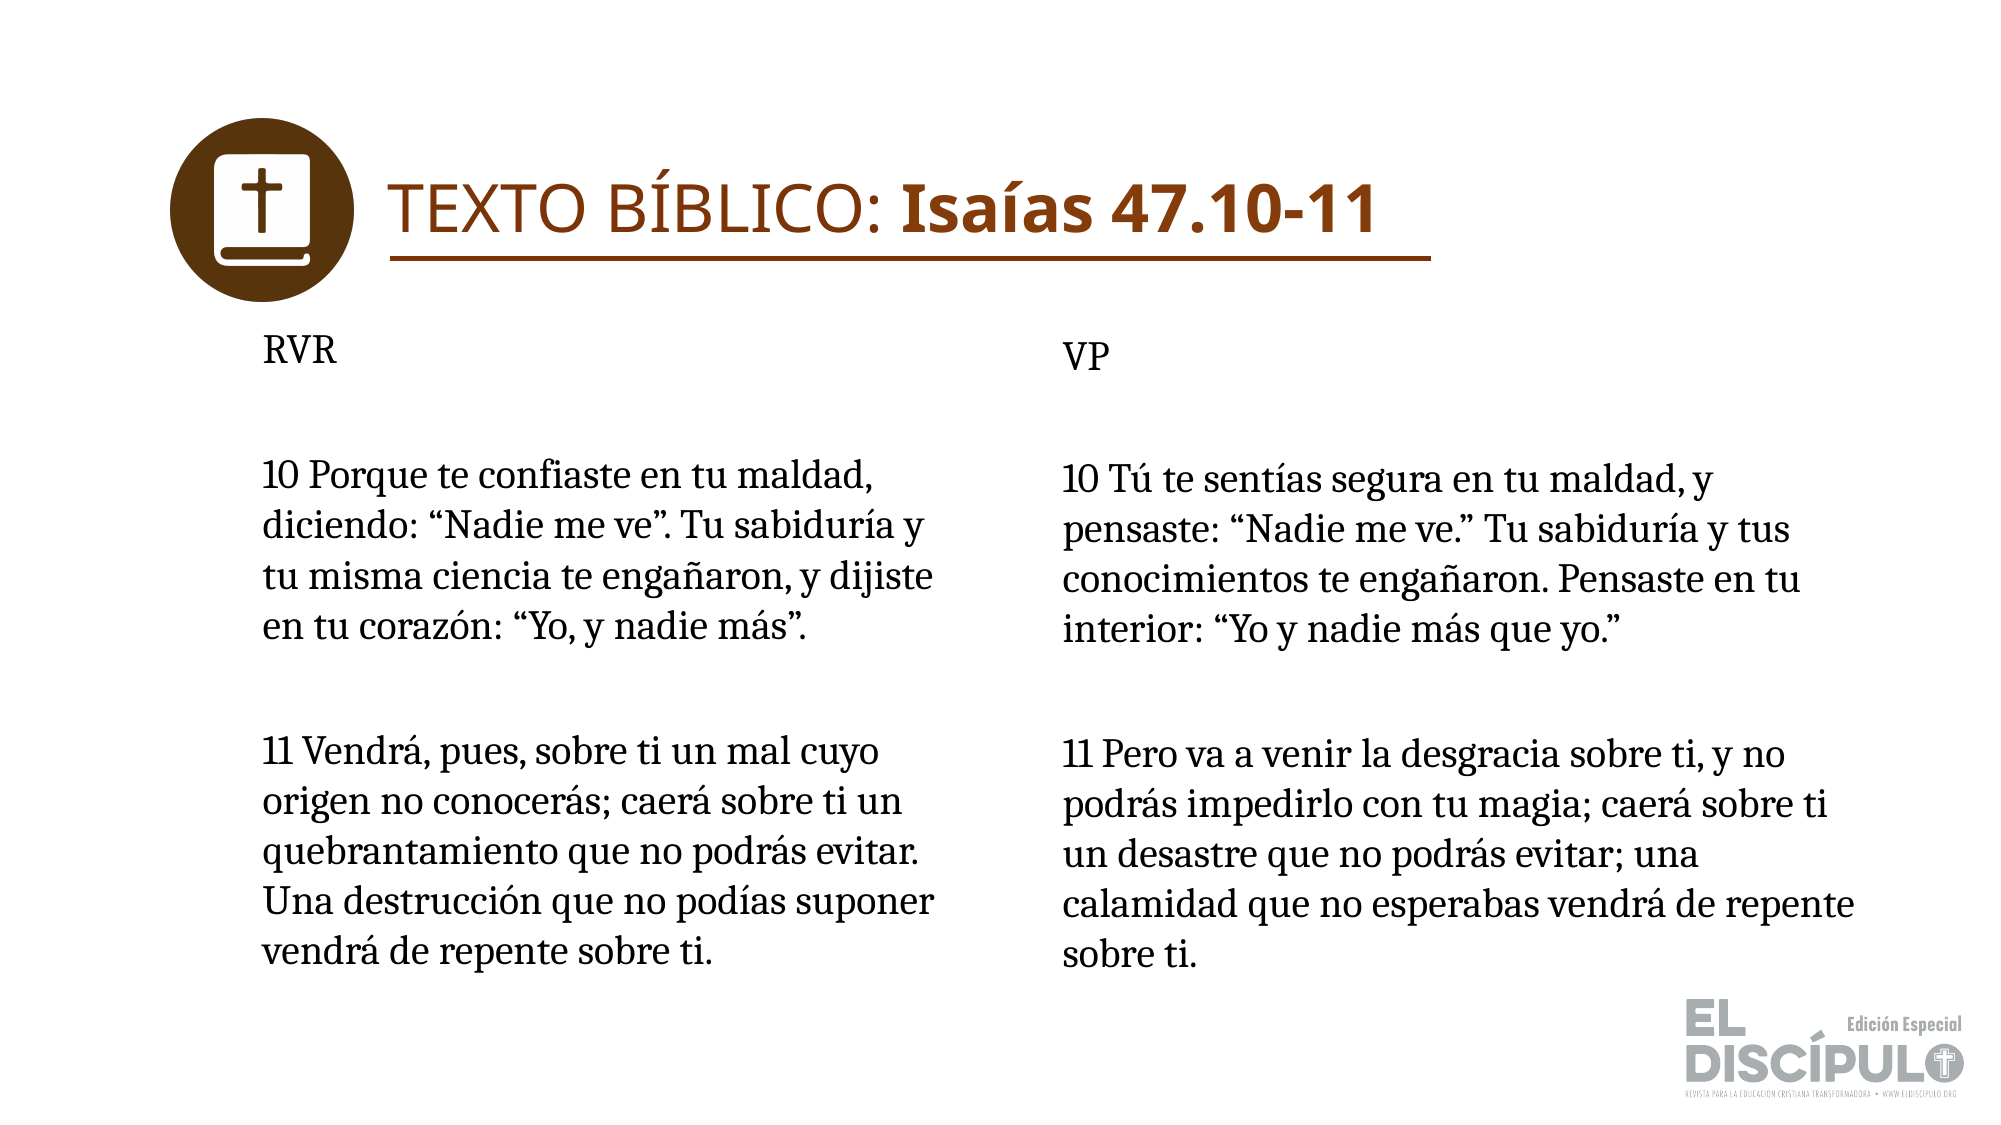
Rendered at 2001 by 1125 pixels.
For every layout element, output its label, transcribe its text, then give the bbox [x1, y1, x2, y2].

title TEXTO BÍBLICO: Isaías 47.10-11 [379, 161, 1812, 260]
text_box VP 10 Tú te sentías segura en tu maldad, y pensaste: “Nadie me ve.” Tu sabiduría y tus conocimientos te engañaron. Pensaste en tu interior: “Yo y nadie más que yo.” 11 Pero va a venir la desgracia sobre ti, y no podrás impedirlo con tu magia; caerá sobre ti un desastre que no podrás evitar; una calamidad que no esperabas vendrá de repente sobre ti. [1054, 310, 1879, 985]
picture [1685, 999, 1965, 1100]
picture [169, 118, 354, 303]
text_box RVR 10 Porque te confiaste en tu maldad, diciendo: “Nadie me ve”. Tu sabiduría y tu misma ciencia te engañaron, y dijiste en tu corazón: “Yo, y nadie más”. 11 Vendrá, pues, sobre ti un mal cuyo origen no conocerás; caerá sobre ti un quebrantamiento que no podrás evitar. Una destrucción que no podías suponer vendrá de repente sobre ti. [254, 313, 960, 981]
